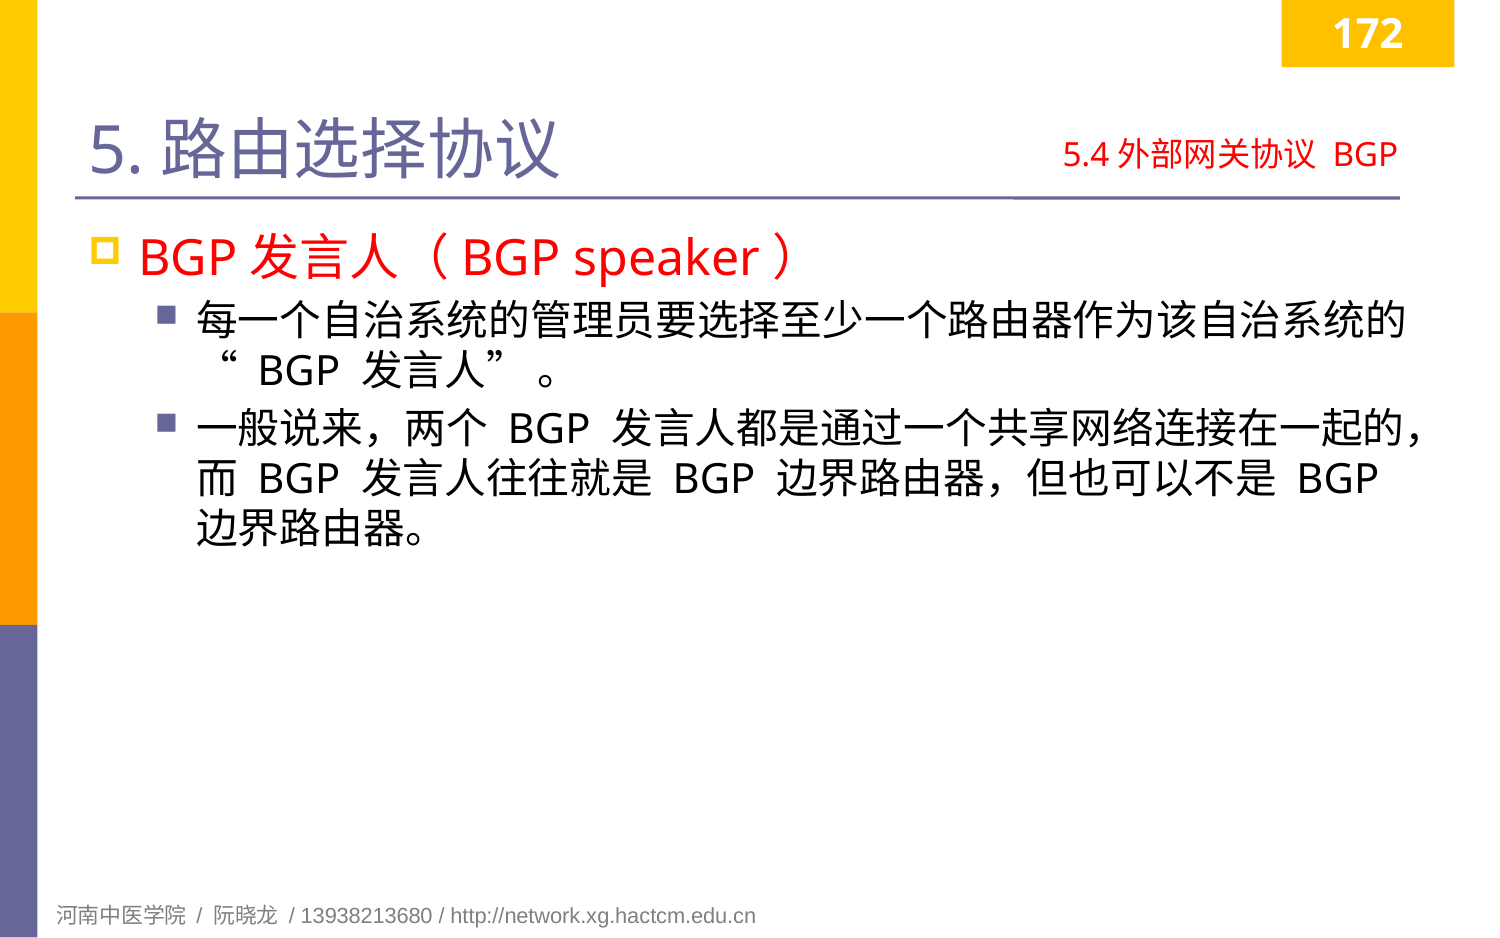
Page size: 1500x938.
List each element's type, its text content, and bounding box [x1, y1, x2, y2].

title 5.路由选择协议 [75, 37, 1425, 194]
list BGP发言人（BGP speaker） 每一个自治系统的管理员要选择至少一个路由器作为该自治系统的“ BGP 发言人” 。 一般说来，两个 BGP 发言人都是通过一个共享网络连接在一起的，而 BGP 发言人往往就是 BGP 边界路由器，但也可以不是 BGP 边界路由器。 [75, 218, 1425, 883]
list 5.4外部网关协议 BGP [478, 126, 1412, 186]
slide_number 172 [1281, 0, 1455, 68]
